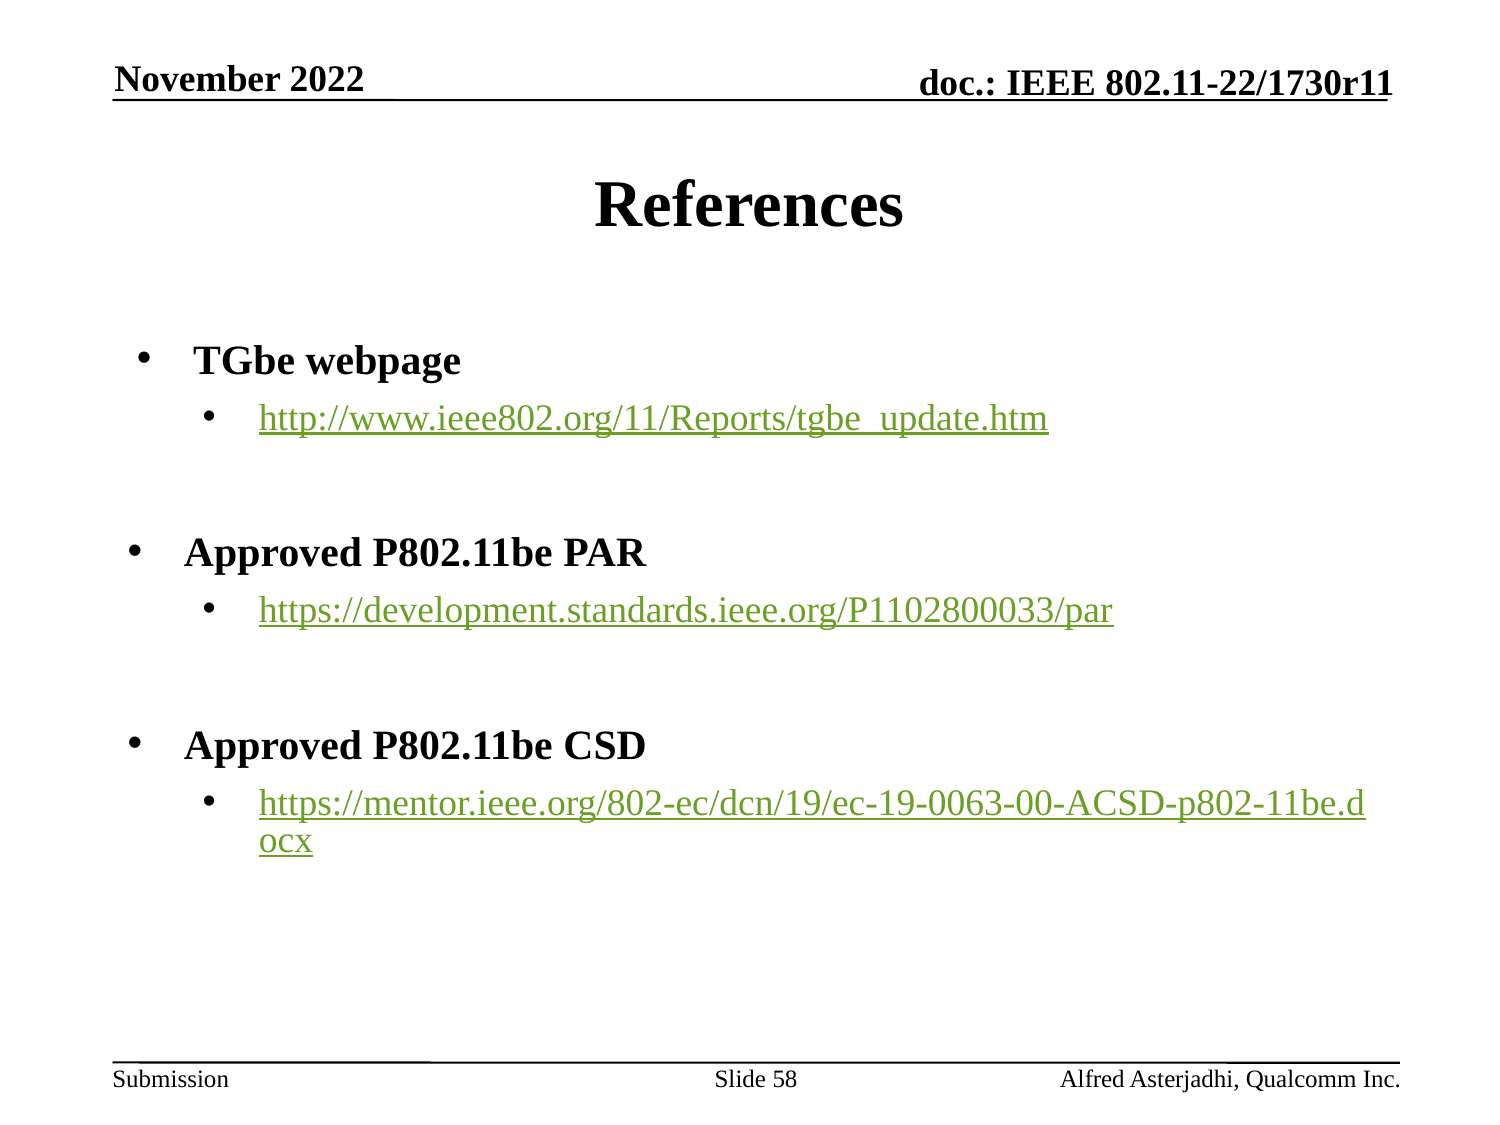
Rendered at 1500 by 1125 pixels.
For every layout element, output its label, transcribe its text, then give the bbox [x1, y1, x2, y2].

footer Alfred Asterjadhi, Qualcomm Inc. [878, 1061, 1402, 1093]
list TGbe webpage http://www.ieee802.org/11/Reports/tgbe_update.htm Approved P802.11be PAR https://development.standards.ieee.org/P1102800033/par Approved P802.11be CSD https://mentor.ieee.org/802-ec/dcn/19/ec-19-0063-00-ACSD-p802-11be.docx [112, 324, 1388, 1000]
title References [112, 112, 1388, 288]
slide_number Slide 58 [712, 1061, 800, 1123]
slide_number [114, 54, 493, 100]
